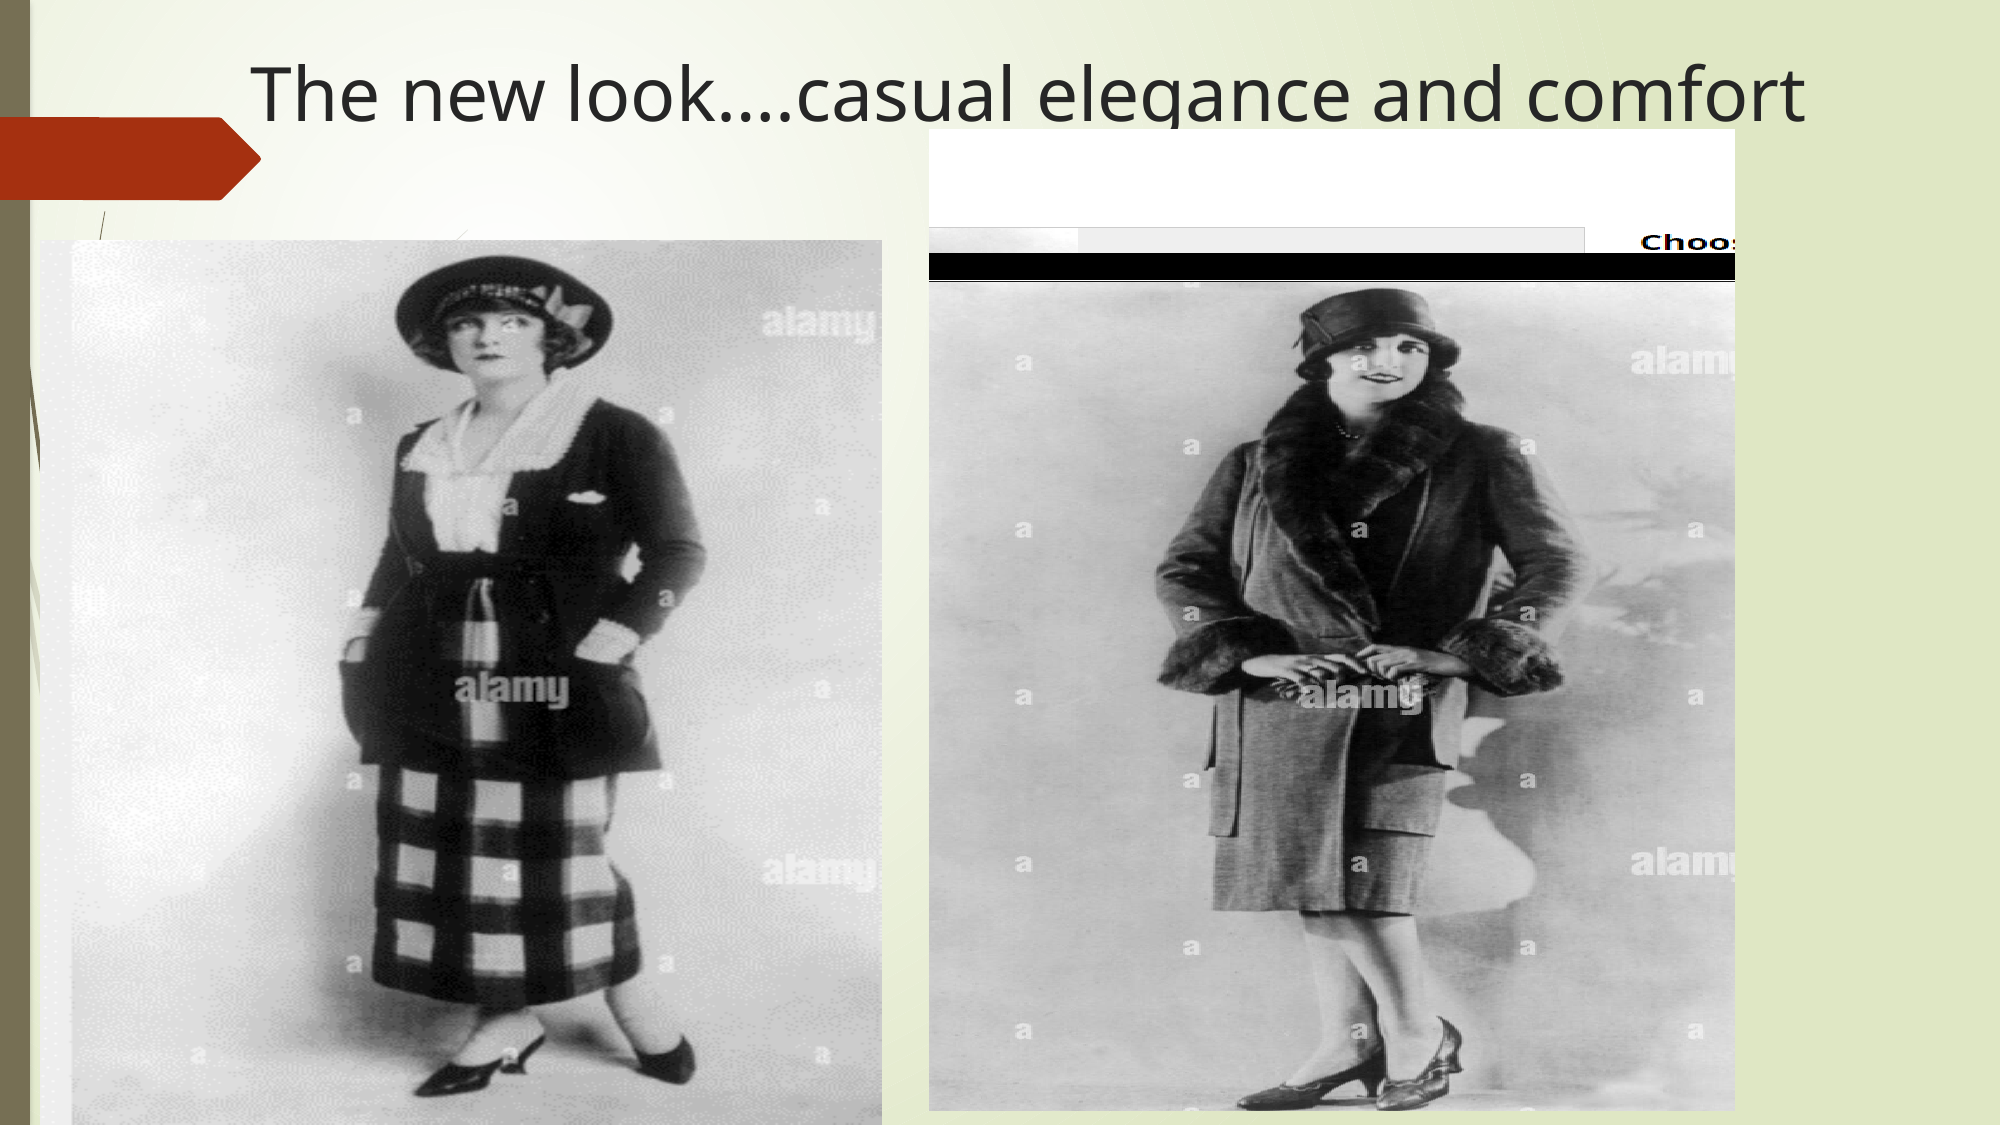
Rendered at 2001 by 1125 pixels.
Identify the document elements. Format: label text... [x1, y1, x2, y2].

picture [40, 240, 882, 1125]
title The new look….casual elegance and comfort [235, 39, 2000, 250]
picture [929, 129, 1735, 1111]
